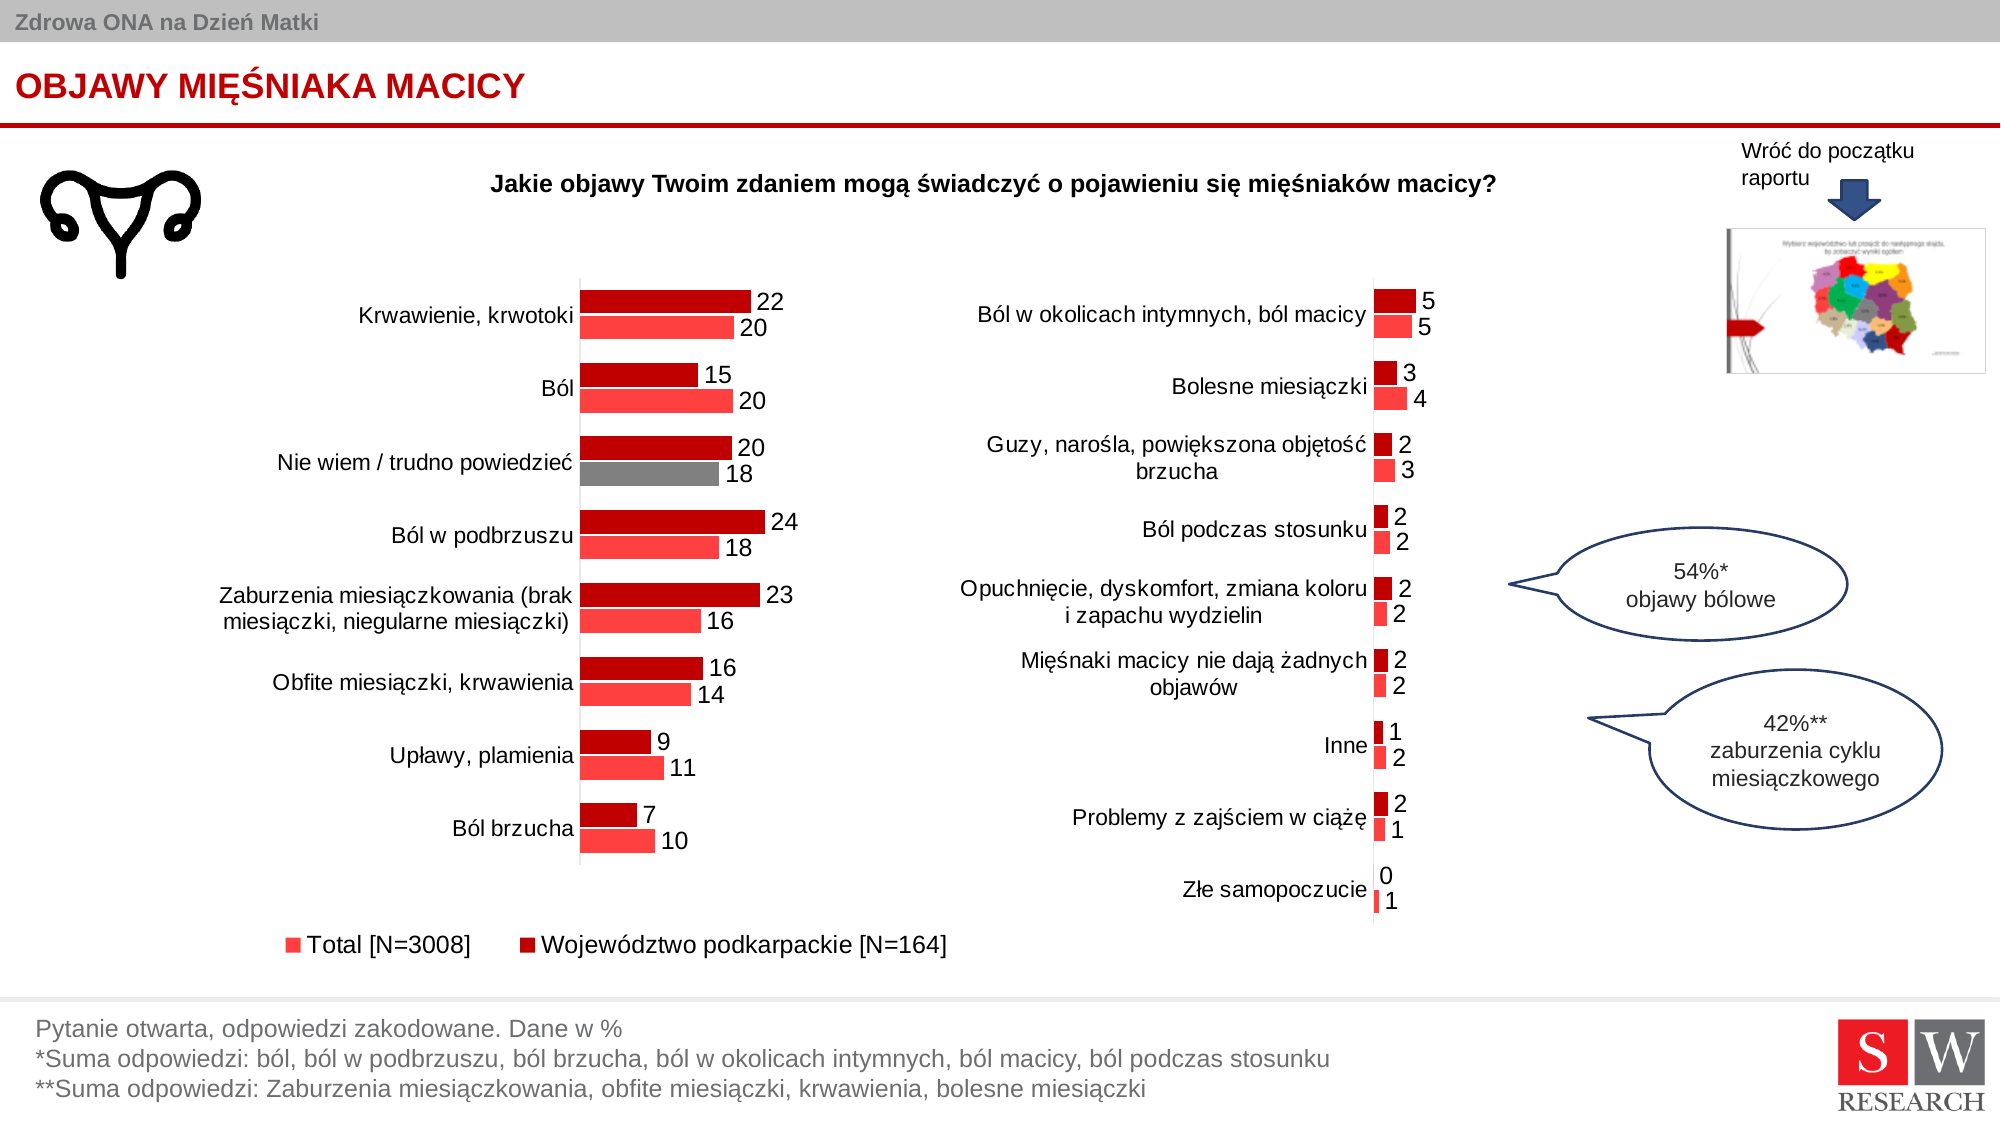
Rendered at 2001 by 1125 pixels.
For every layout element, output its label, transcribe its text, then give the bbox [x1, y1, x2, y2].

text_box Wróć do początku raportu [1726, 129, 1986, 197]
text_box 54%* objawy bólowe [1815, 547, 1849, 621]
text_box Jakie objawy Twoim zdaniem mogą świadczyć o pojawieniu się mięśniaków macicy? [287, 159, 1710, 205]
text_box 42%** zaburzenia cyklu miesiączkowego [1815, 668, 1944, 831]
text_box Pytanie otwarta, odpowiedzi zakodowane. Dane w % *Suma odpowiedzi: ból, ból w podbrzuszu, ból brzucha, ból w okolicach intymnych, ból macicy, ból podczas stosunku **Suma odpowiedzi: Zaburzenia miesiączkowania, obfite miesiączki, krwawienia, bolesne miesiączki [20, 1004, 1470, 1110]
picture [1823, 1005, 1999, 1124]
chart [168, 276, 1811, 1005]
title OBJAWY MIĘŚNIAKA MACICY [0, 42, 2000, 126]
picture [1727, 229, 1985, 373]
picture [40, 144, 201, 305]
text_box [1827, 179, 1882, 222]
